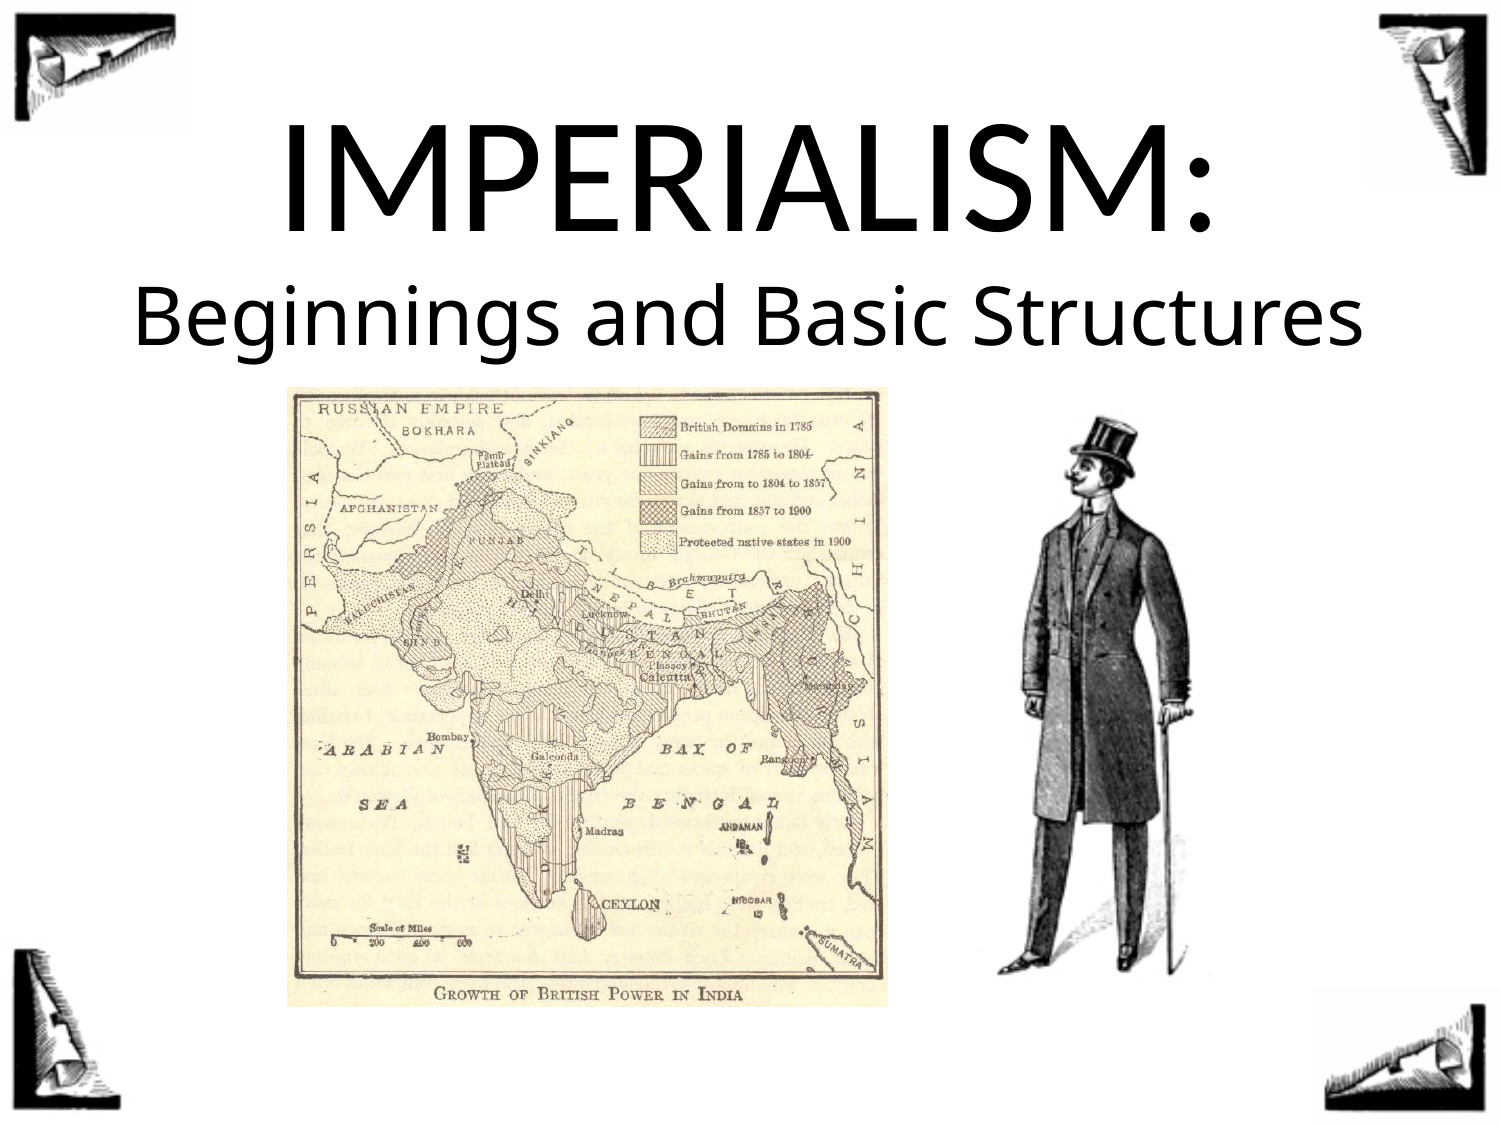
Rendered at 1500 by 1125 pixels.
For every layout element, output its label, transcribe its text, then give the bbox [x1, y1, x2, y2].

picture [1, 0, 189, 164]
picture [974, 399, 1211, 992]
title IMPERIALISM: Beginnings and Basic Structures [112, 24, 1388, 404]
picture [287, 387, 888, 1007]
picture [1362, 0, 1500, 190]
picture [0, 935, 138, 1125]
picture [1311, 961, 1499, 1125]
